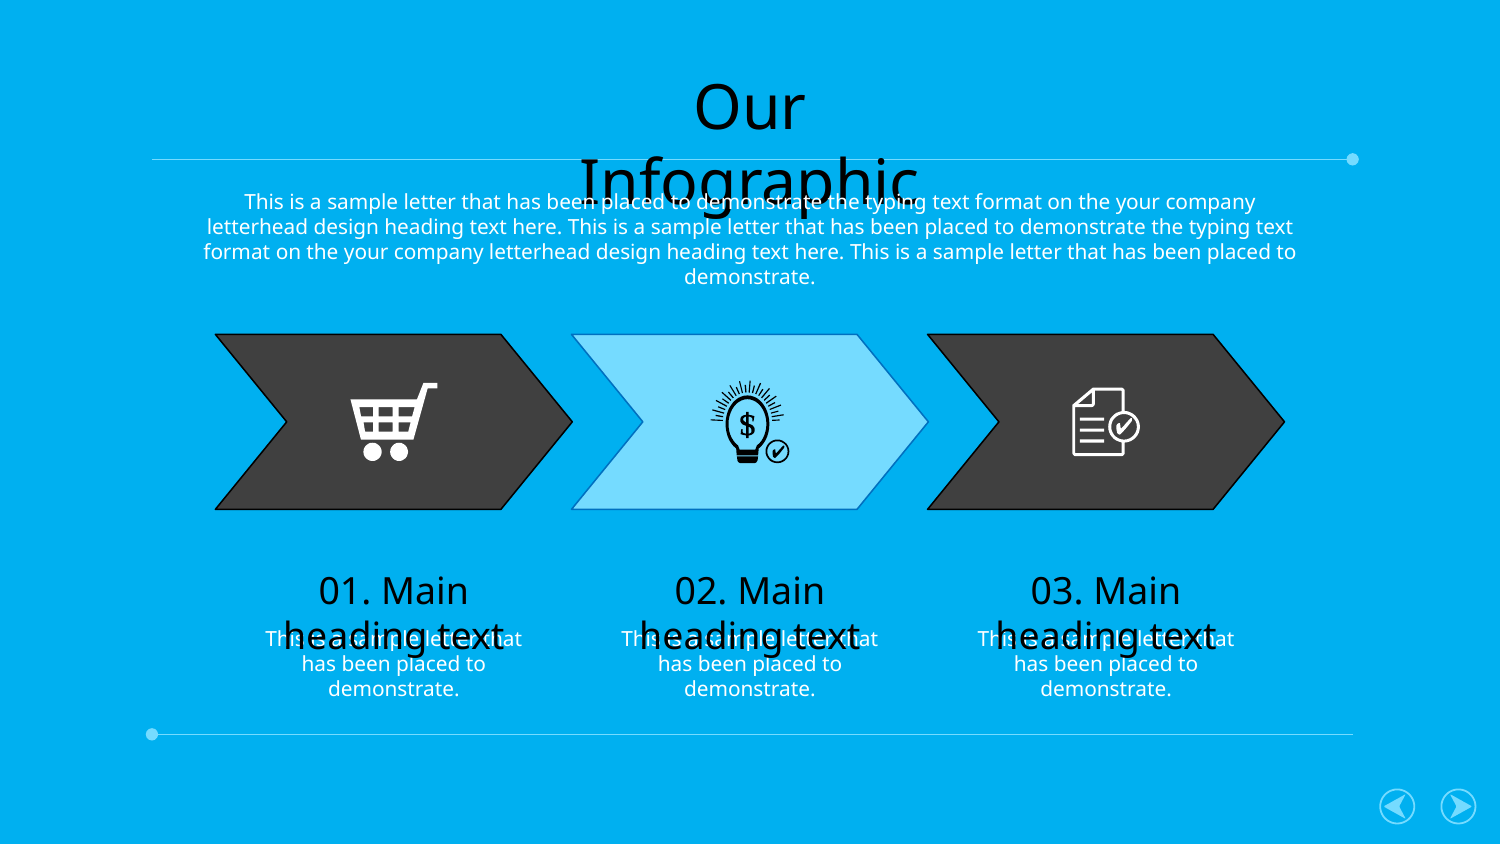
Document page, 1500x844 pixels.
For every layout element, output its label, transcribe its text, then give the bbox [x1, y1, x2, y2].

text_box [925, 332, 1287, 512]
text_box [710, 380, 790, 464]
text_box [1379, 788, 1477, 825]
text_box This is a sample letter that has been placed to demonstrate. [588, 665, 912, 709]
text_box [569, 332, 931, 512]
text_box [1071, 387, 1141, 457]
text_box This is a sample letter that has been placed to demonstrate. [944, 665, 1268, 709]
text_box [350, 382, 438, 462]
text_box This is a sample letter that has been placed to demonstrate. [232, 665, 556, 709]
text_box 03. Main heading text [944, 559, 1268, 665]
text_box Our Infographic [538, 168, 962, 180]
text_box 01. Main heading text [232, 559, 556, 665]
text_box 02. Main heading text [588, 559, 912, 665]
text_box Our Infographic [538, 59, 962, 158]
text_box [213, 332, 574, 512]
text_box This is a sample letter that has been placed to demonstrate the typing text format on the your company letterhead design heading text here. This is a sample letter that has been placed to demonstrate the typing text format on the your company letterhead design heading text here. This is a sample letter that has been placed to demonstrate. [183, 180, 1317, 296]
